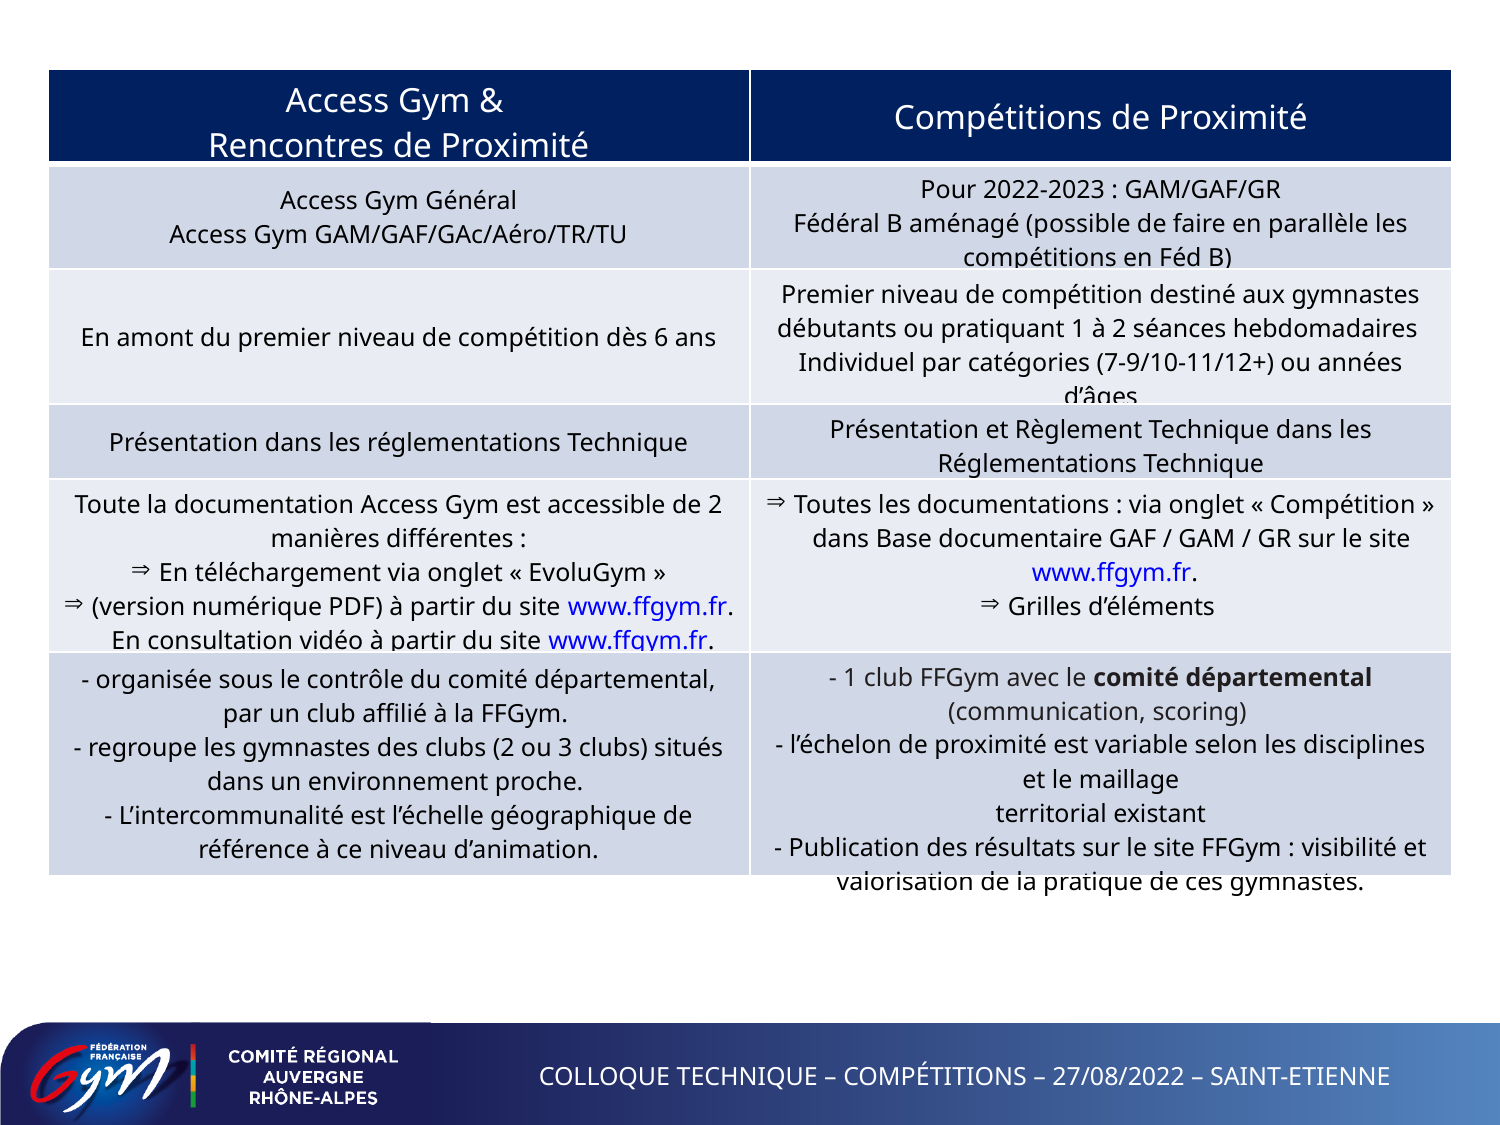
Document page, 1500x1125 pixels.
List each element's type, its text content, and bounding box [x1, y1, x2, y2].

table_cell - 1 club FFGym avec le comité départemental (communication, scoring) - l’échelon de proximité est variable selon les disciplines et le maillage territorial existant - Publication des résultats sur le site FFGym : visibilité et valorisation de la pratique de ces gymnastes. [751, 653, 1451, 875]
table_cell Présentation et Règlement Technique dans les Réglementations Technique [751, 405, 1451, 478]
table_cell - organisée sous le contrôle du comité départemental, par un club affilié à la FFGym. - regroupe les gymnastes des clubs (2 ou 3 clubs) situés dans un environnement proche. - L’intercommunalité est l’échelle géographique de référence à ce niveau d’animation. [49, 653, 749, 875]
table_header Access Gym & Rencontres de Proximité [49, 70, 749, 161]
table_cell Pour 2022-2023 : GAM/GAF/GR Fédéral B aménagé (possible de faire en parallèle les compétitions en Féd B) [751, 167, 1451, 268]
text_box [0, 1022, 1500, 1125]
table_cell Présentation dans les réglementations Technique [49, 405, 749, 478]
table_header Compétitions de Proximité [751, 70, 1451, 161]
table_cell Access Gym Général Access Gym GAM/GAF/GAc/Aéro/TR/TU [49, 167, 749, 268]
table_cell Premier niveau de compétition destiné aux gymnastes débutants ou pratiquant 1 à 2 séances hebdomadaires Individuel par catégories (7-9/10-11/12+) ou années d’âges [751, 270, 1451, 403]
table_cell En amont du premier niveau de compétition dès 6 ans [49, 270, 749, 403]
table_cell Toute la documentation Access Gym est accessible de 2 manières différentes : En téléchargement via onglet « EvoluGym » (version numérique PDF) à partir du site www.ffgym.fr. En consultation vidéo à partir du site www.ffgym.fr. [49, 480, 749, 651]
table_cell Toutes les documentations : via onglet « Compétition » dans Base documentaire GAF / GAM / GR sur le site www.ffgym.fr. Grilles d’éléments [751, 480, 1451, 651]
